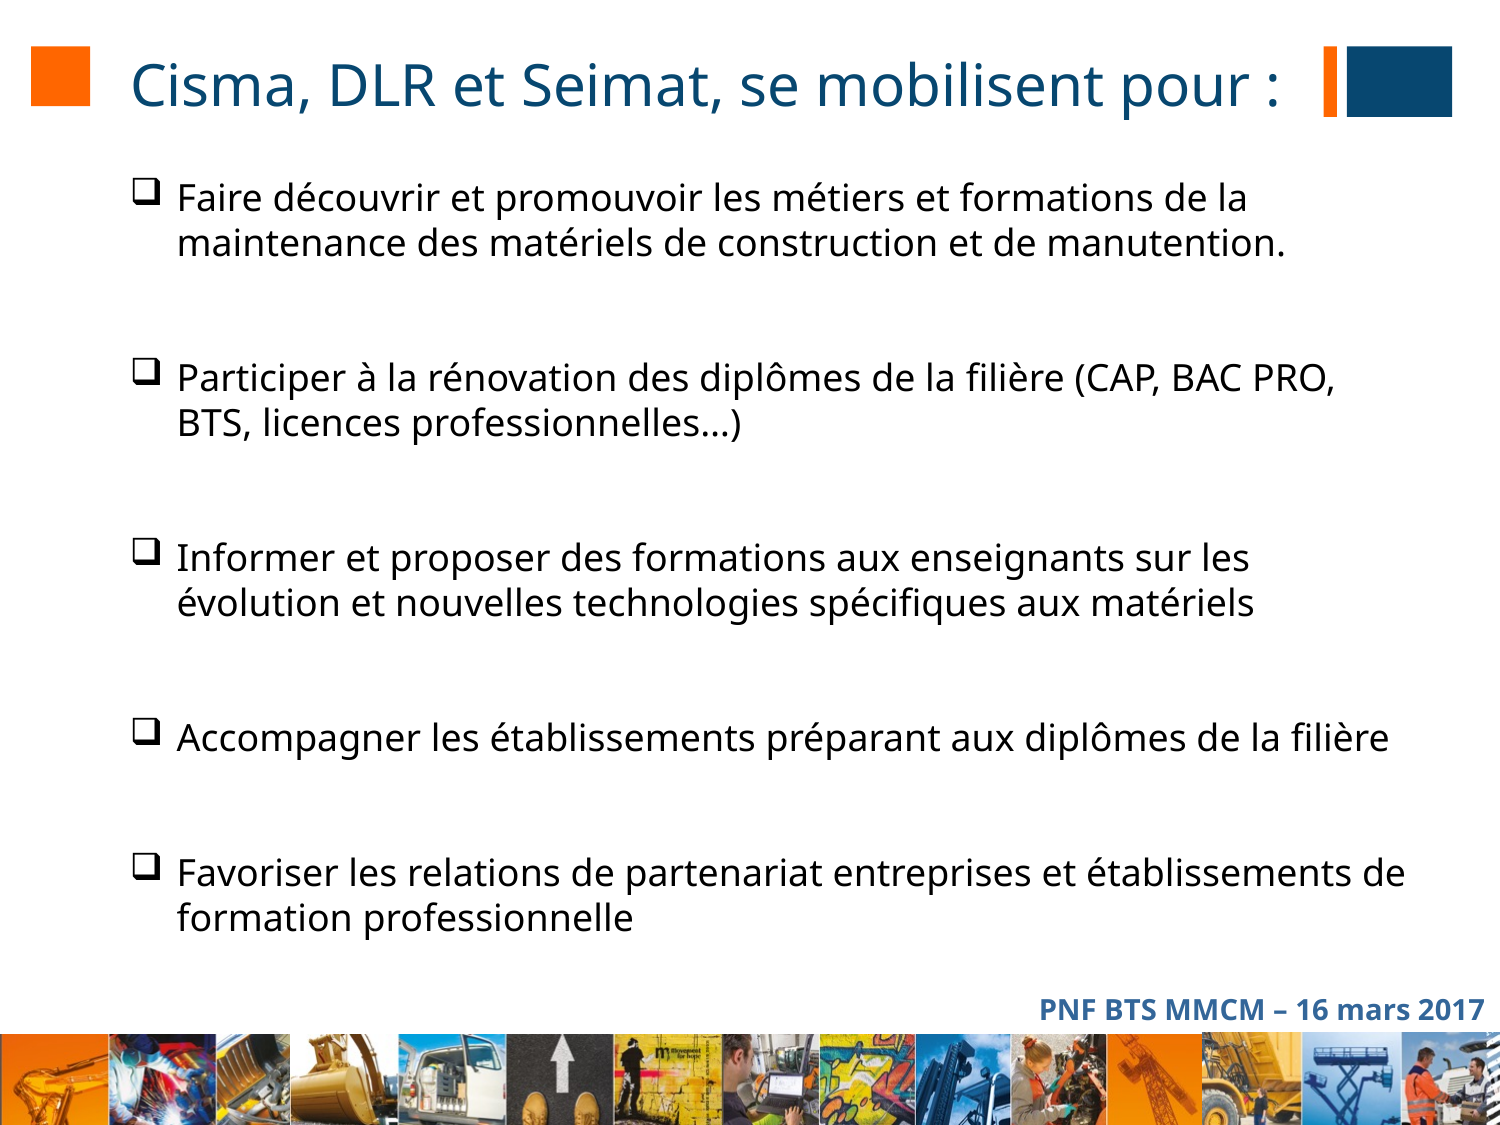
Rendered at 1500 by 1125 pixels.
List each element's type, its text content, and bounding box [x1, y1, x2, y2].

text_box Faire découvrir et promouvoir les métiers et formations de la maintenance des matériels de construction et de manutention. Participer à la rénovation des diplômes de la filière (CAP, BAC PRO, BTS, licences professionnelles…) Informer et proposer des formations aux enseignants sur les évolution et nouvelles technologies spécifiques aux matériels Accompagner les établissements préparant aux diplômes de la filière Favoriser les relations de partenariat entreprises et établissements de formation professionnelle [115, 166, 1437, 947]
title Cisma, DLR et Seimat, se mobilisent pour : [115, 40, 1355, 134]
picture [0, 1032, 1500, 1125]
